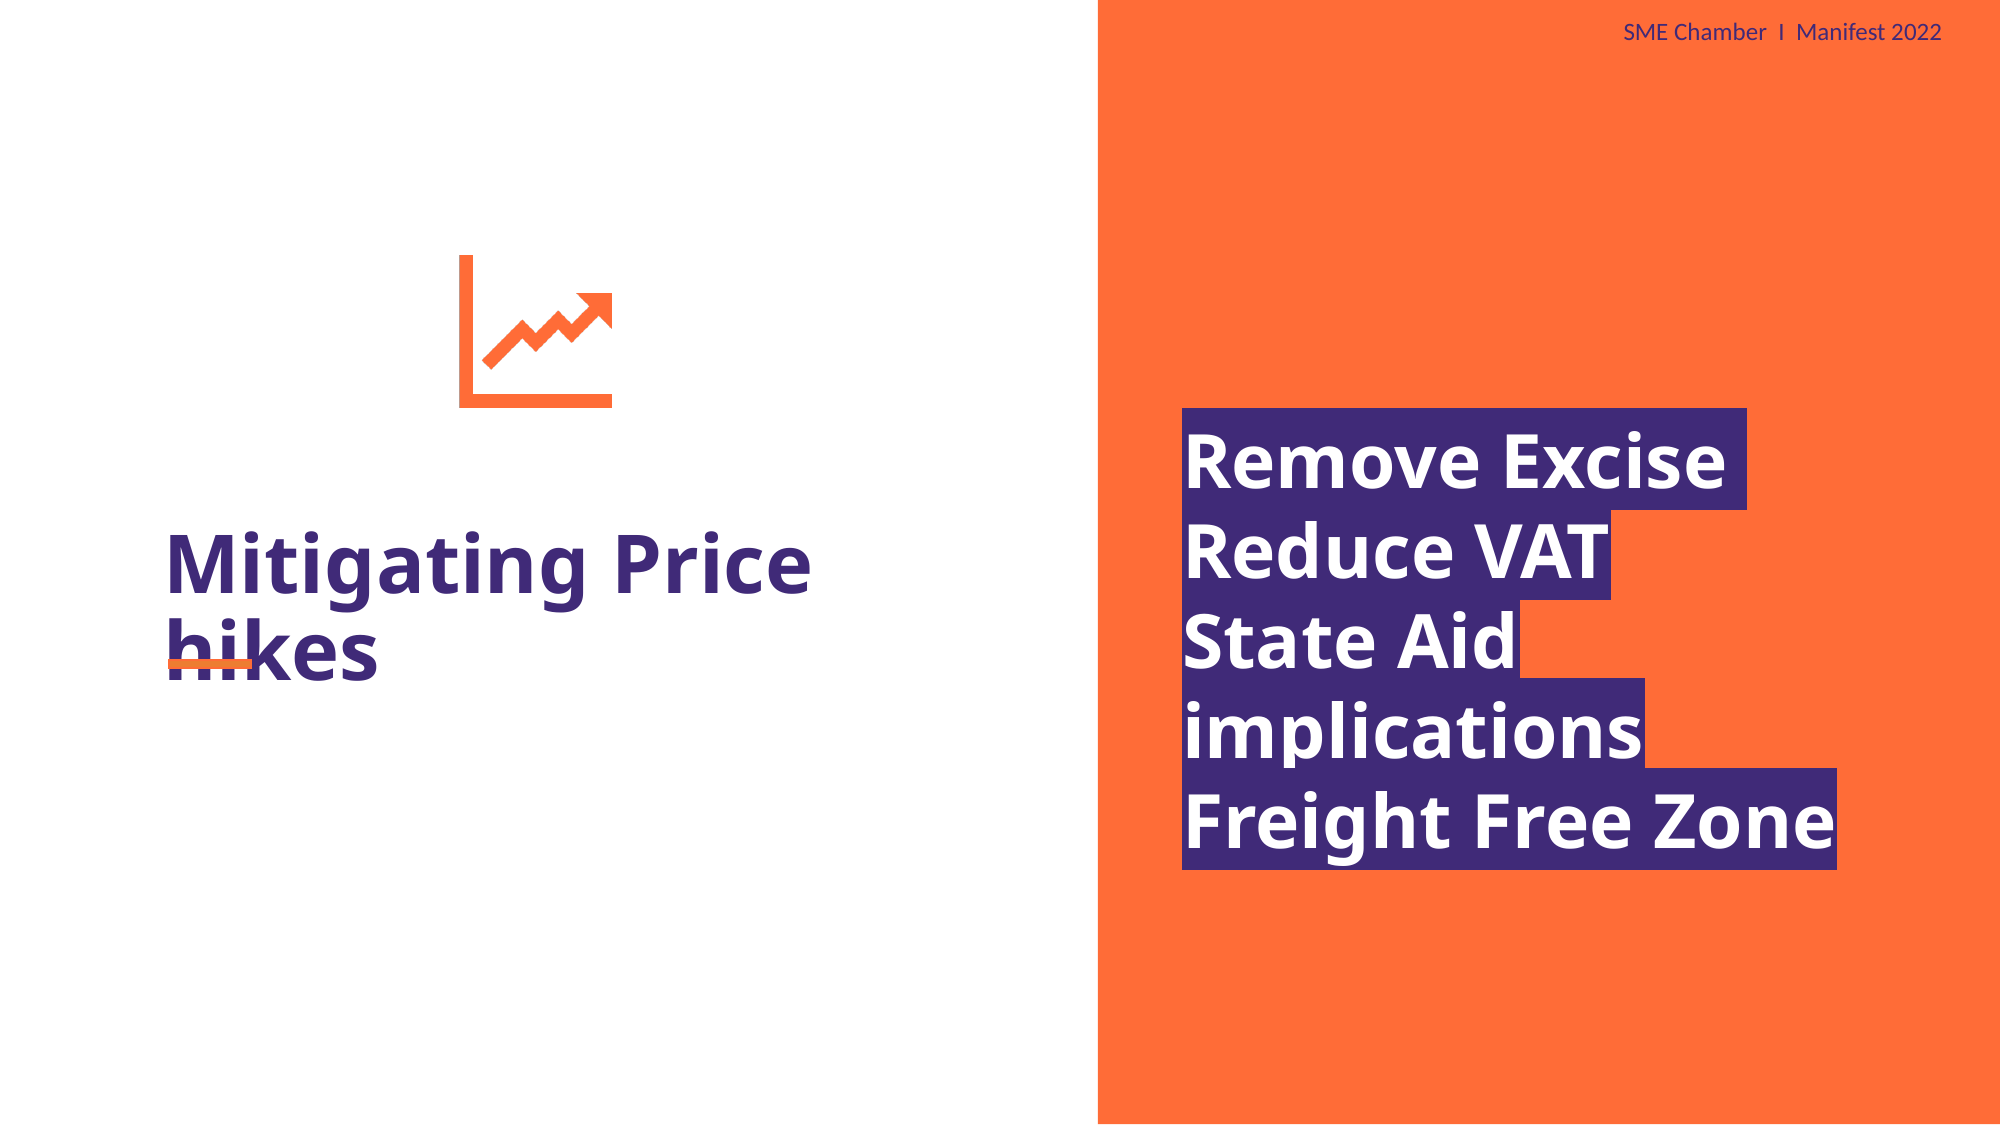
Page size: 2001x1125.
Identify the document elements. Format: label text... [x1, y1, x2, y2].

title Mitigating Price hikes [146, 438, 1064, 783]
text_box [168, 659, 252, 669]
text_box [1097, 0, 2000, 1125]
picture [428, 223, 643, 439]
text_box Remove Excise Reduce VAT State Aid implications Freight Free Zone [1166, 405, 1966, 816]
footer SME Chamber I Manifest 2022 [1566, 0, 2000, 61]
